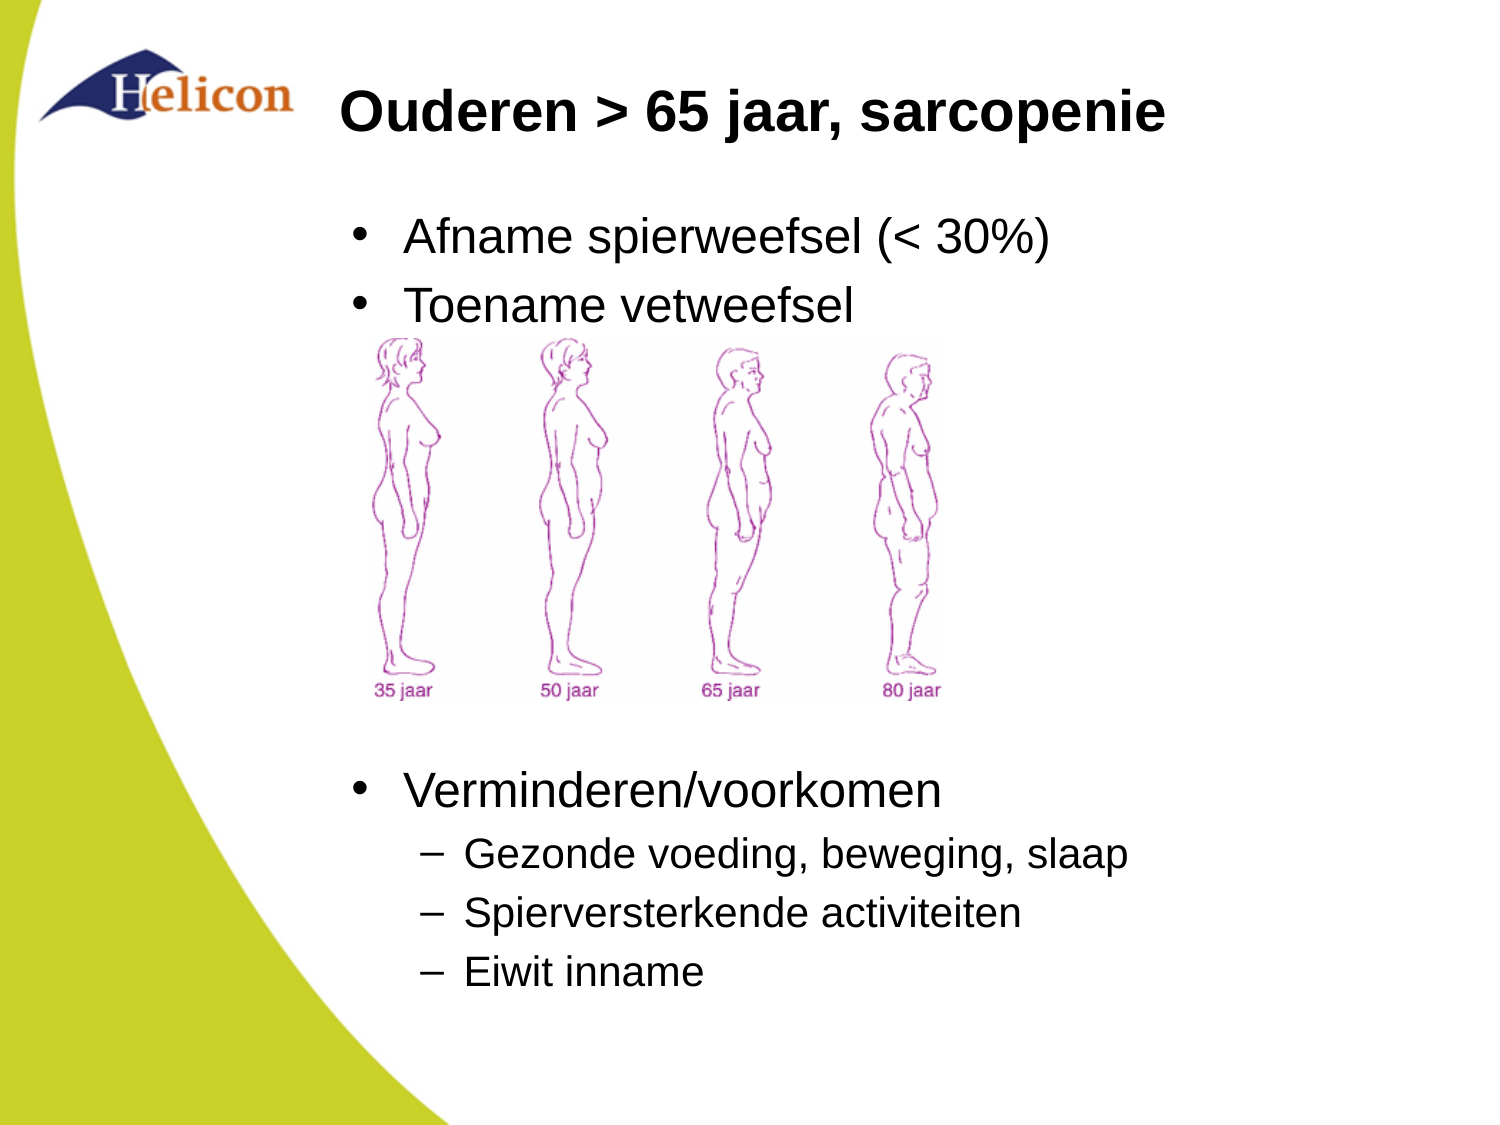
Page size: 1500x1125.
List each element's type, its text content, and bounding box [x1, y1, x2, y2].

title Ouderen > 65 jaar, sarcopenie [324, 54, 1415, 161]
list Afname spierweefsel (< 30%) Toename vetweefsel Verminderen/voorkomen Gezonde voeding, beweging, slaap Spierversterkende activiteiten Eiwit inname [336, 196, 1425, 1005]
picture [0, 0, 1500, 1125]
